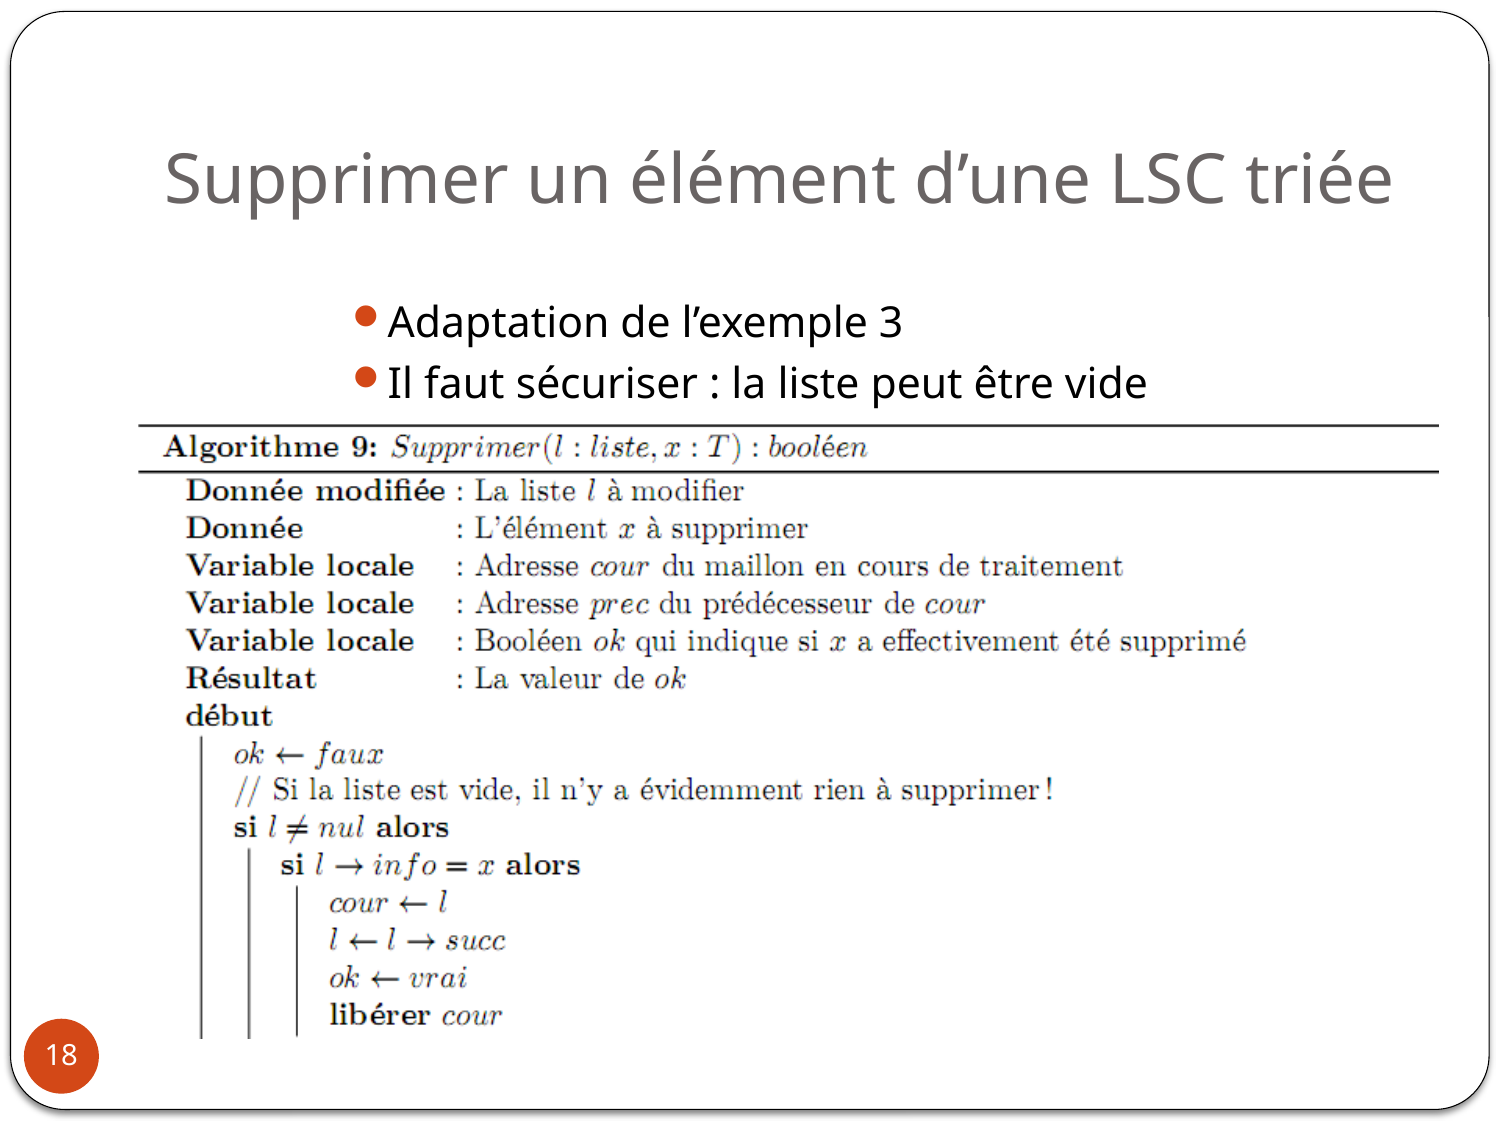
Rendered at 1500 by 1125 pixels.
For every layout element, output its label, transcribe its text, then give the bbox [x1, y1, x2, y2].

title Supprimer un élément d’une LSC triée [150, 45, 1425, 233]
slide_number 18 [23, 1018, 99, 1094]
picture [137, 424, 1440, 1040]
list Adaptation de l’exemple 3 Il faut sécuriser : la liste peut être vide [337, 287, 1175, 423]
